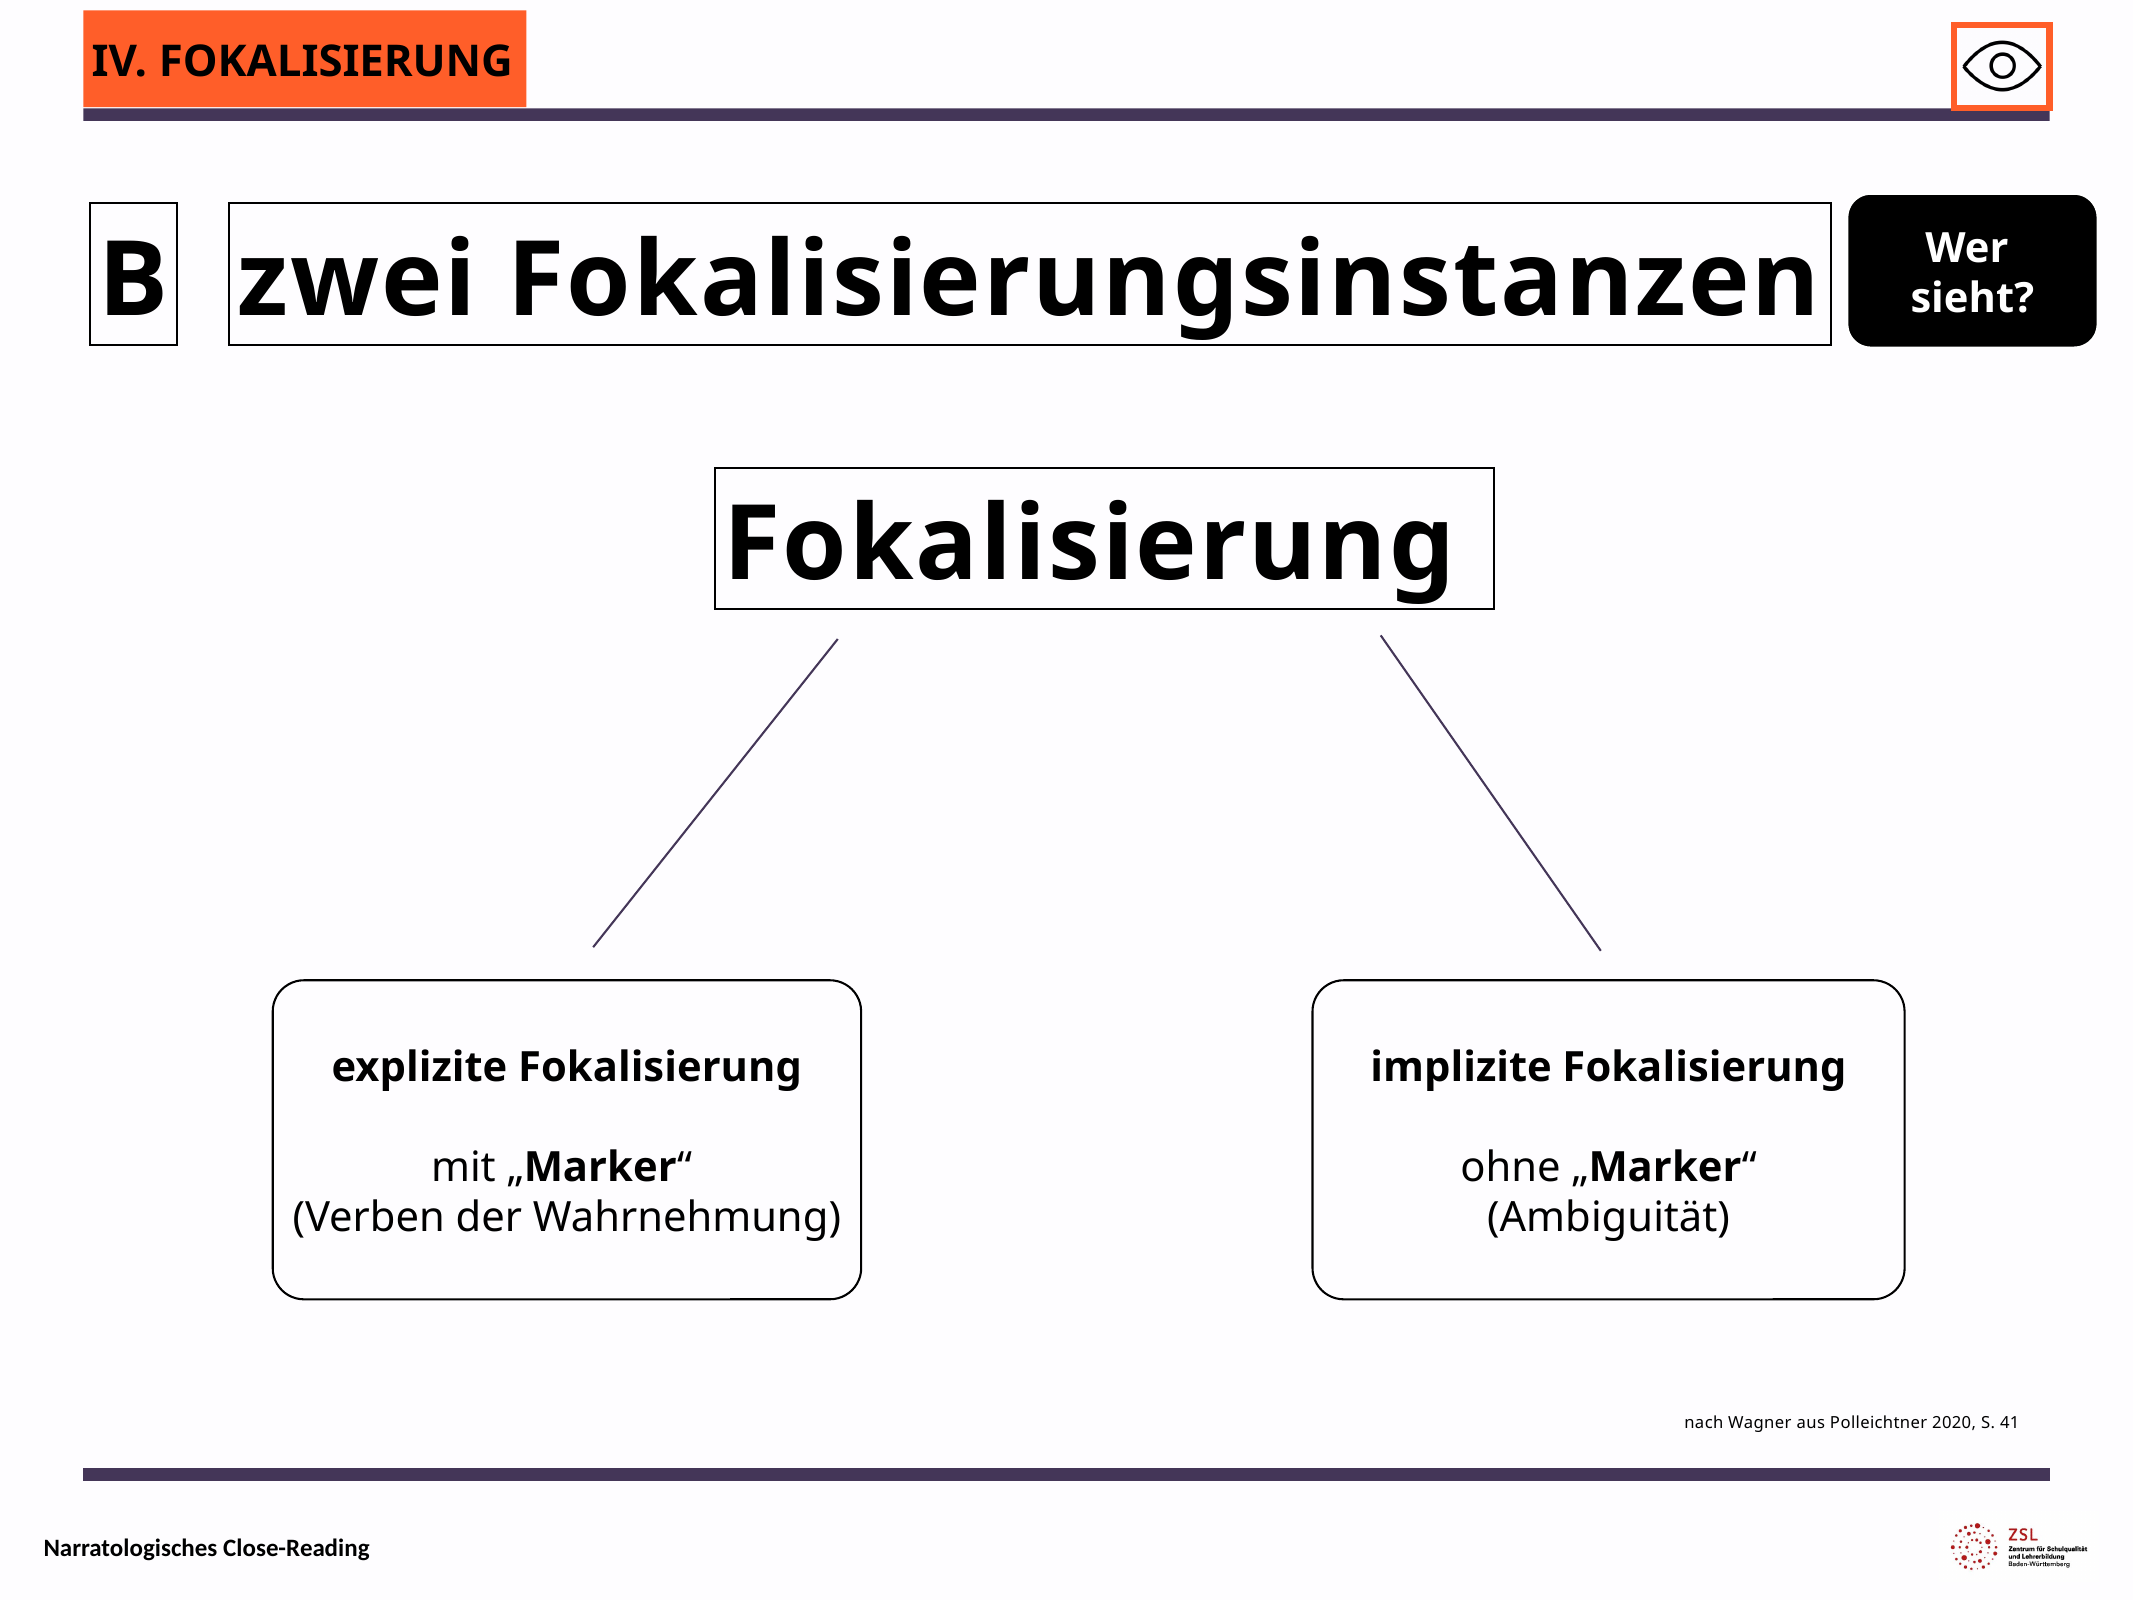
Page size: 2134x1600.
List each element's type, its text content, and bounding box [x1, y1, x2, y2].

text_box Fokalisierung [715, 467, 1494, 610]
picture [1938, 1510, 2099, 1582]
text_box implizite Fokalisierung ohne „Marker“ (Ambiguität) [1312, 980, 1905, 1300]
picture [1956, 28, 2047, 106]
text_box B [90, 203, 178, 345]
text_box zwei Fokalisierungsinstanzen [229, 203, 1832, 345]
text_box Wer sieht? [1847, 193, 2098, 348]
text_box nach Wagner aus Polleichtner 2020, S. 41 [1676, 1403, 2029, 1441]
text_box Narratologisches Close-Reading [35, 1522, 379, 1570]
text_box IV. FOKALISIERUNG [83, 10, 527, 108]
text_box explizite Fokalisierung mit „Marker“ (Verben der Wahrnehmung) [272, 980, 862, 1300]
